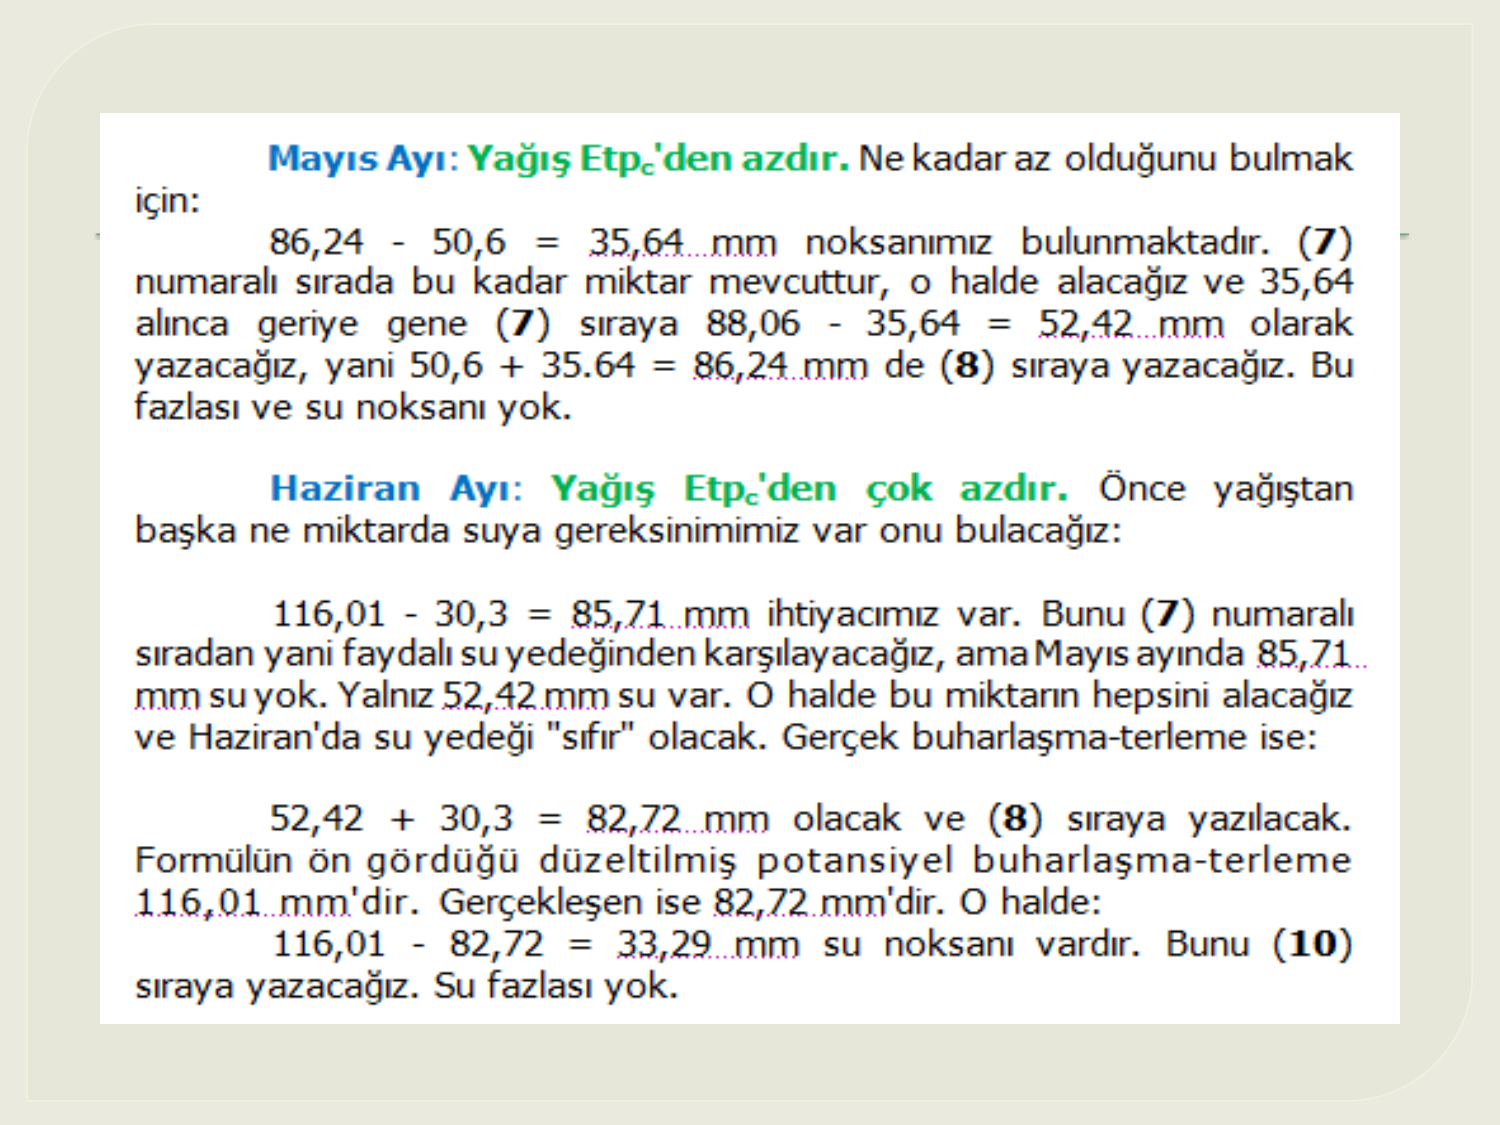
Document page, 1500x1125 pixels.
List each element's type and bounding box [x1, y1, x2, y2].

list [100, 113, 1400, 1024]
